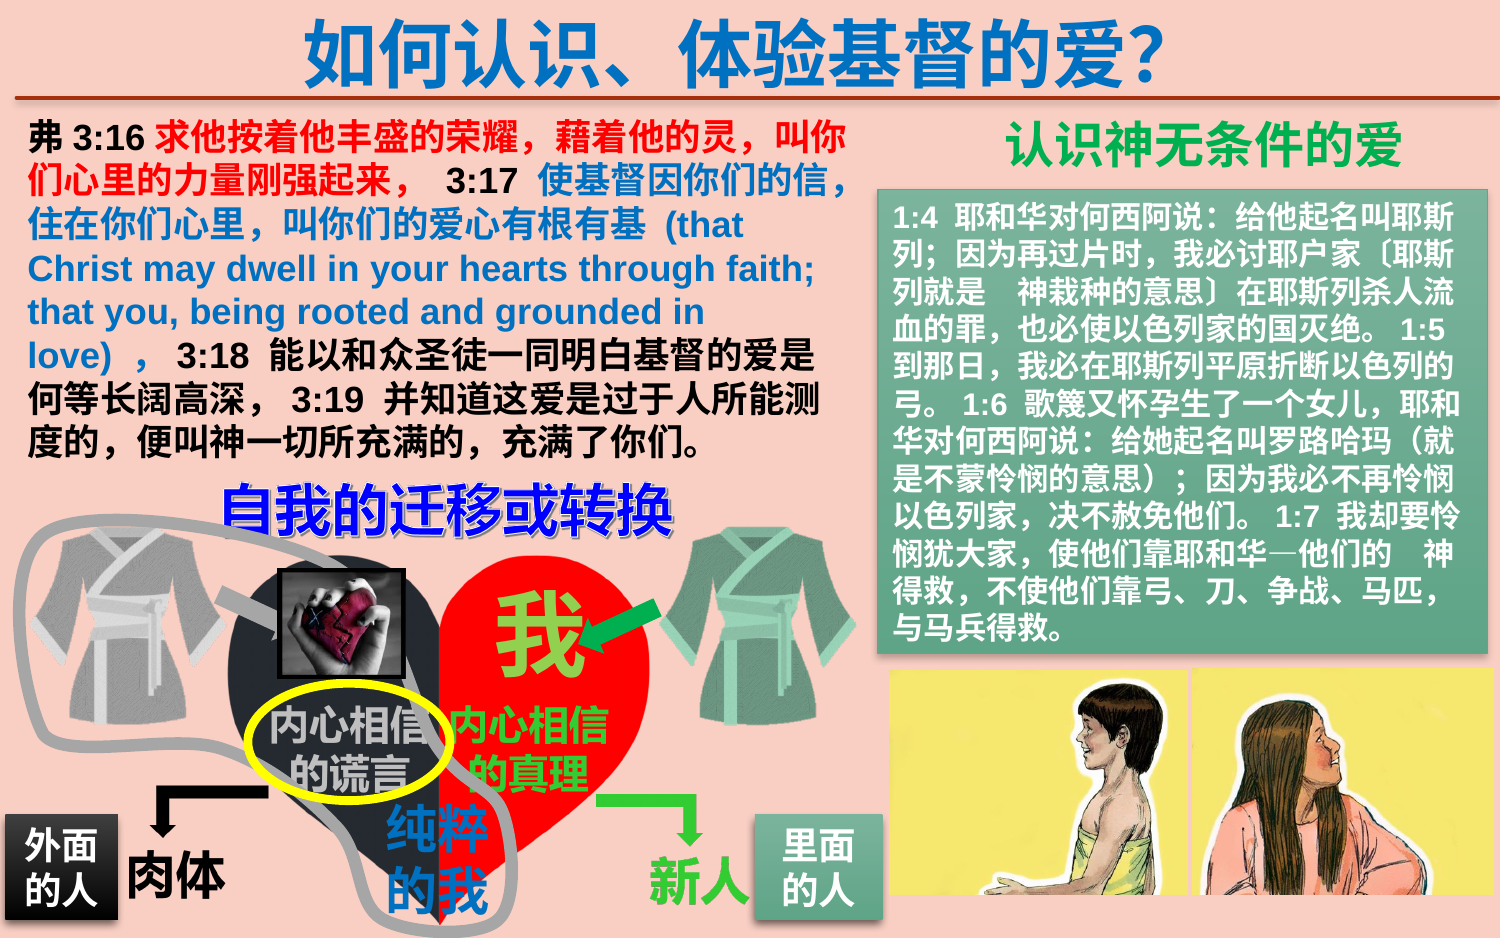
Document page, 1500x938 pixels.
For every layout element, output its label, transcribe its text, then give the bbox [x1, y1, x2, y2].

text_box 里面的人 [784, 814, 883, 920]
picture [94, 732, 781, 938]
text_box 弗3:16求他按着他丰盛的荣耀，藉着他的灵，叫你们心里的力量刚强起来， 3:17 使基督因你们的信，住在你们心里，叫你们的爱心有根有基 (that Christ may dwell in your hearts through faith; that you, being rooted and grounded in love) ，3:18 能以和众圣徒一同明白基督的爱是何等长阔高深，3:19 并知道这爱是过于人所能测度的，便叫神一切所充满的，充满了你们。 [12, 106, 863, 471]
picture [277, 568, 407, 679]
text_box 1:4 耶和华对何西阿说：给他起名叫耶斯列；因为再过片时，我必讨耶户家〔耶斯列就是 神栽种的意思〕在耶斯列杀人流血的罪，也必使以色列家的国灭绝。1:5 到那日，我必在耶斯列平原折断以色列的弓。1:6 歌篾又怀孕生了一个女儿，耶和华对何西阿说：给她起名叫罗路哈玛（就是不蒙怜悯的意思）；因为我必不再怜悯以色列家，决不赦免他们。1:7 我却要怜悯犹大家，使他们靠耶和华―他们的 神得救，不使他们靠弓、刀、争战、马匹，与马兵得救。 [877, 189, 1488, 654]
text_box 认识神无条件的爱 [989, 106, 1420, 181]
picture [94, 471, 781, 520]
text_box 如何认识、体验基督的爱？ [287, 0, 1188, 97]
text_box 外面的人 [5, 814, 89, 920]
picture [1191, 668, 1494, 896]
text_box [22, 520, 863, 732]
picture [889, 670, 1189, 896]
text_box [46, 739, 89, 749]
